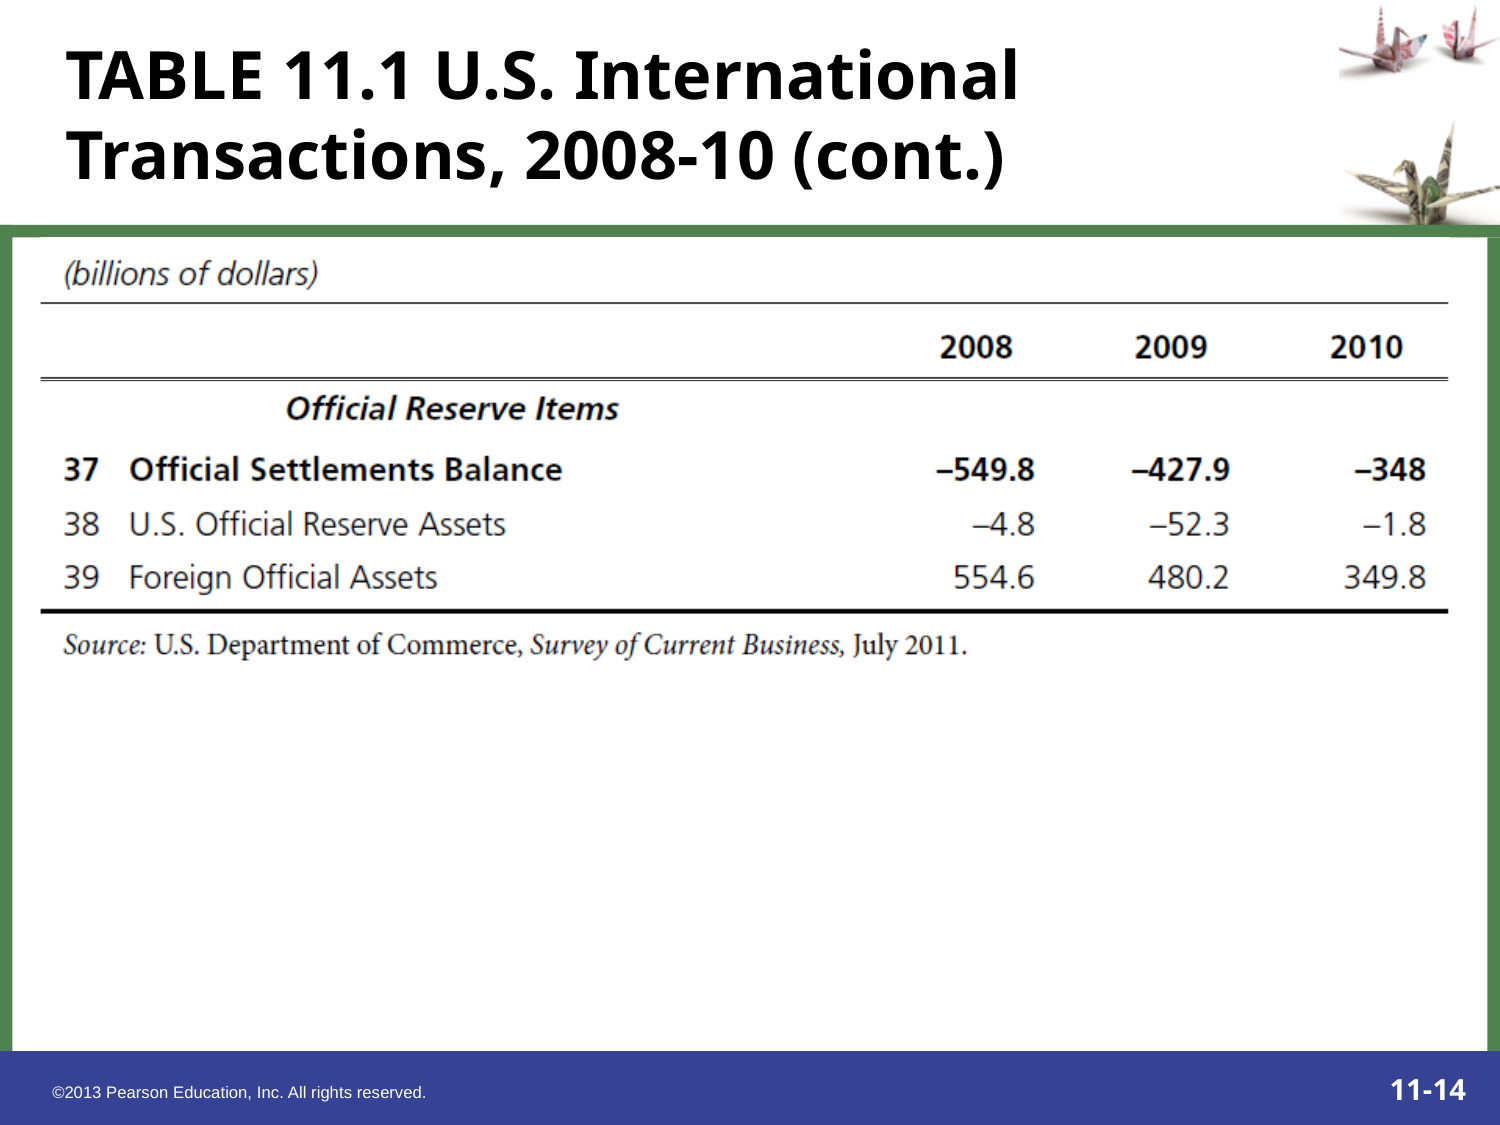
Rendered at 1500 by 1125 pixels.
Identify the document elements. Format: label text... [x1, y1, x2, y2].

title TABLE 11.1 U.S. International Transactions, 2008-10 (cont.) [50, 0, 1325, 225]
picture [1339, 0, 1500, 224]
picture [40, 237, 1487, 692]
